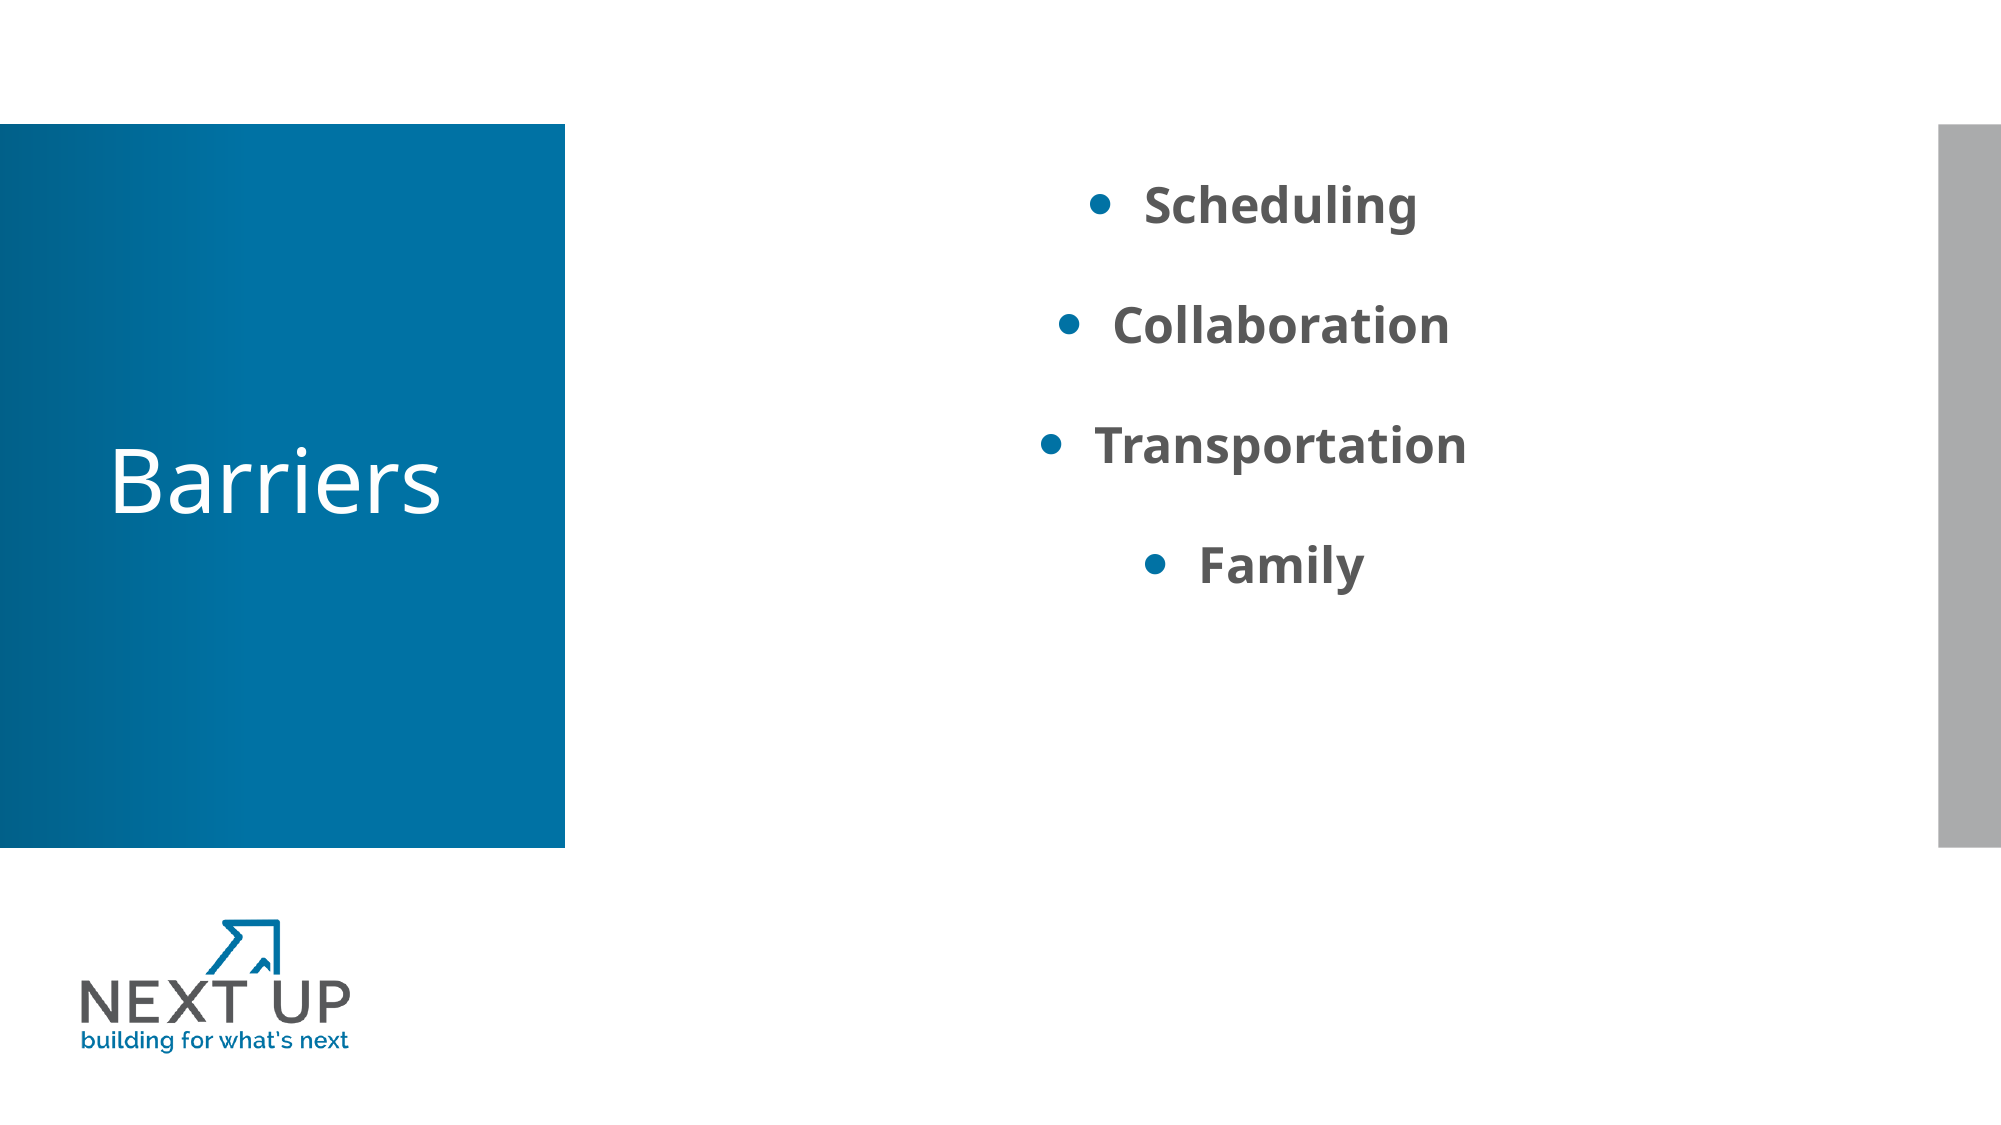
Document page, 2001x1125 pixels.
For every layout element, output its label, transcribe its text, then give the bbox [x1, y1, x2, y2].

text_box Scheduling Collaboration Transportation Family [611, 0, 1896, 882]
text_box Barriers [47, 409, 505, 563]
picture [31, 875, 400, 1097]
